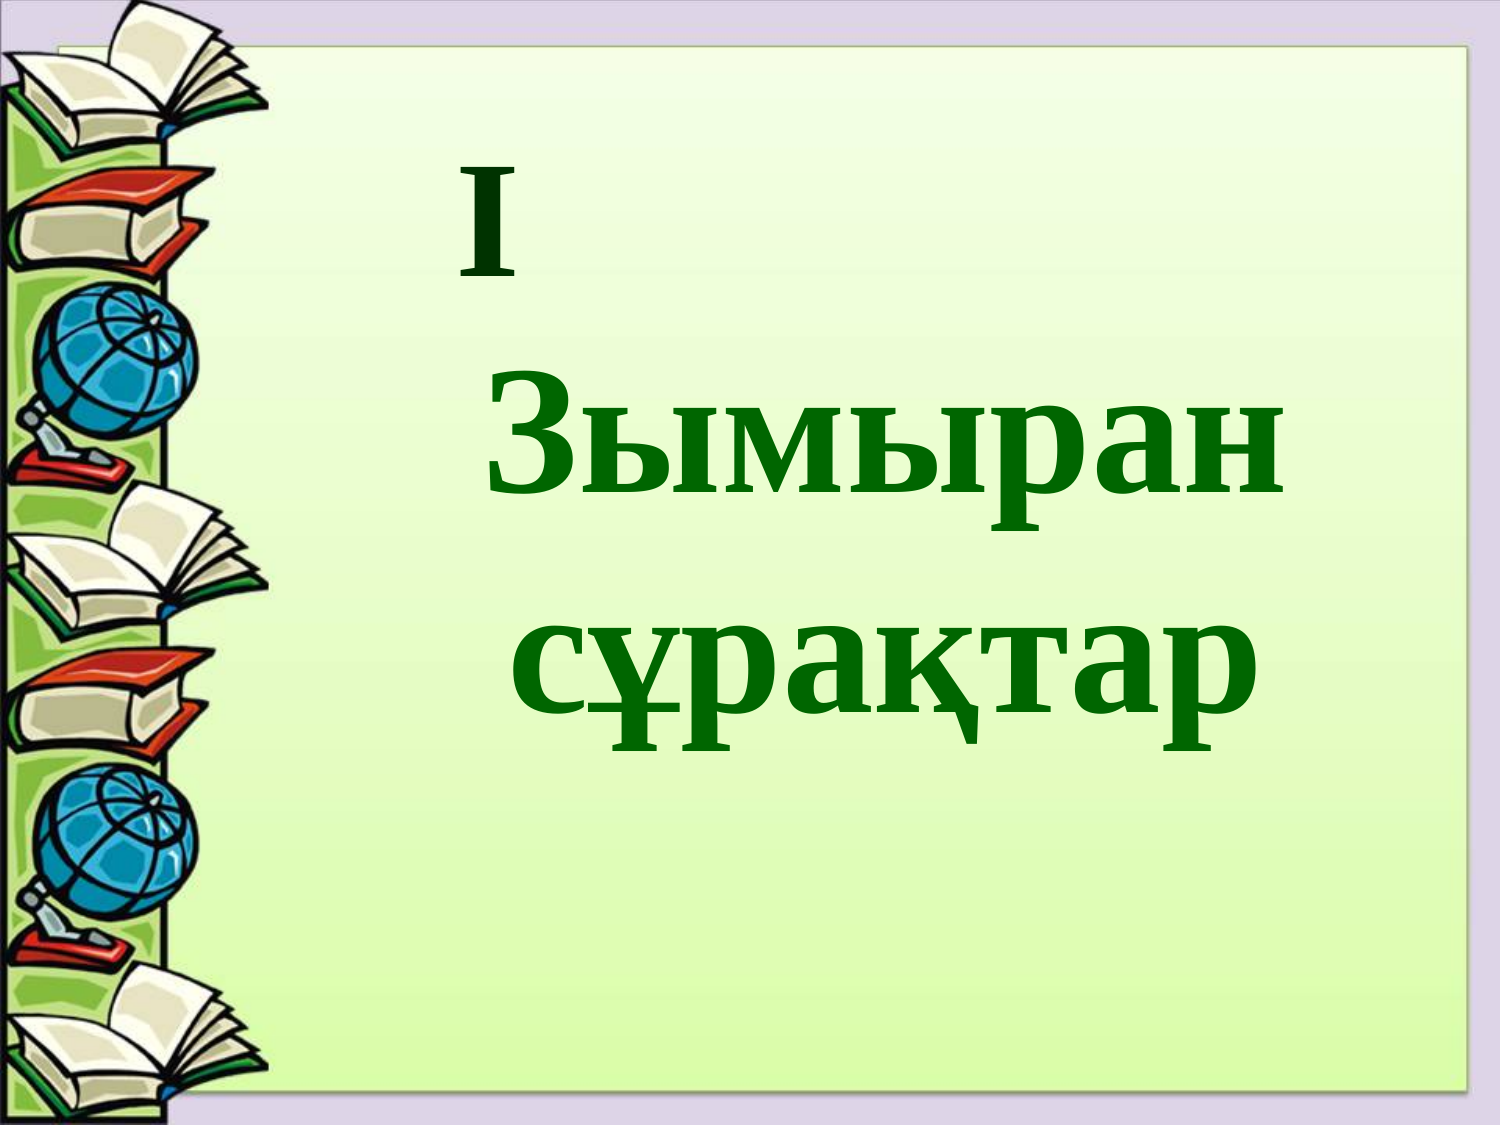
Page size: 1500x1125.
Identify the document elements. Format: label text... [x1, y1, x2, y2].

list I Зымыран сұрақтaр [289, 101, 1426, 1006]
picture [0, 0, 1500, 1125]
